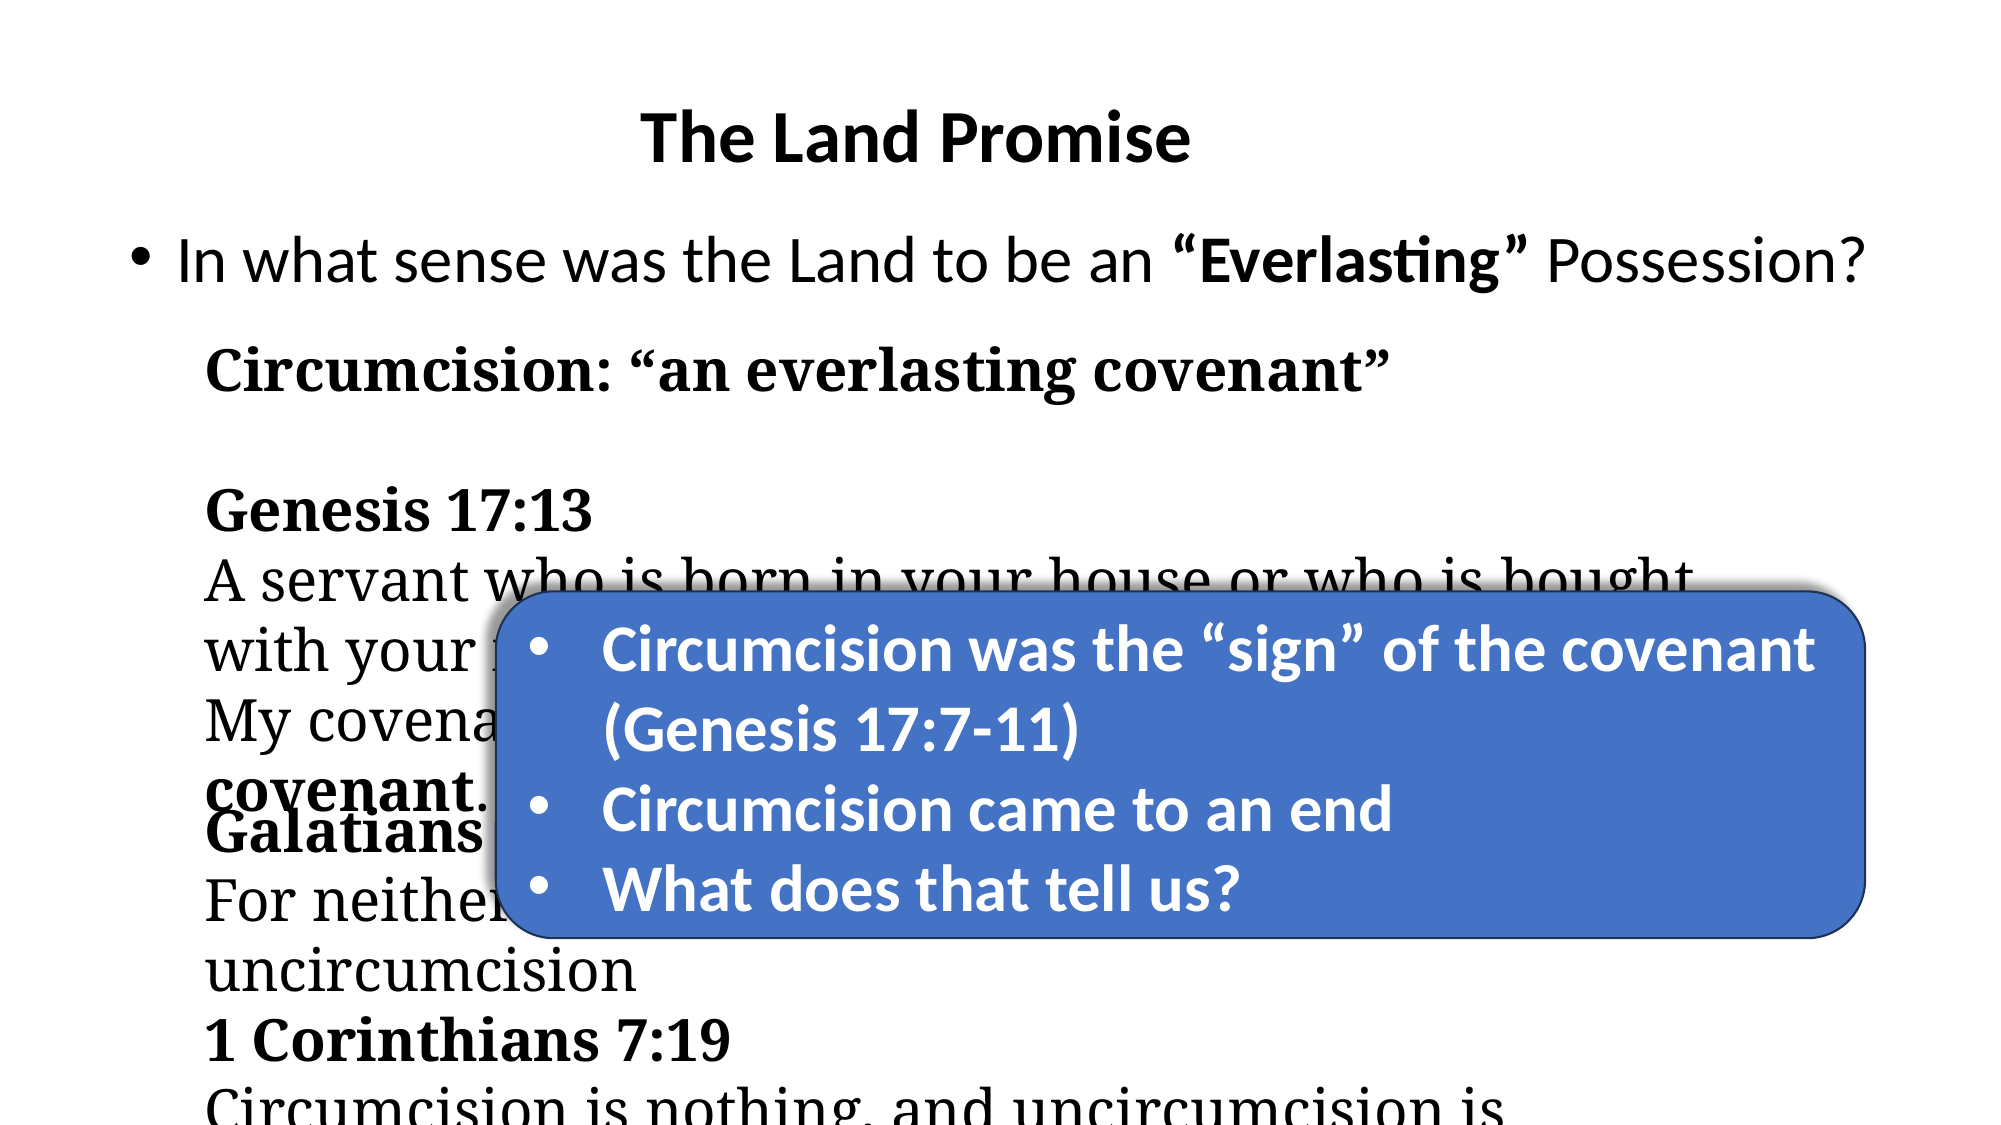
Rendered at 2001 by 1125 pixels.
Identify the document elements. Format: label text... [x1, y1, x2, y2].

text_box Circumcision: “an everlasting covenant” Genesis 17:13 A servant who is born in your house or who is bought with your money shall surely be circumcised; thus shall My covenant be in your flesh for an everlasting covenant. [189, 325, 1851, 786]
text_box In what sense was the Land to be an “Everlasting” Possession? [114, 208, 1934, 303]
text_box The Land Promise [584, 80, 1250, 186]
text_box Galatians 5:15 For neither is circumcision anything, nor uncircumcision 1 Corinthians 7:19 Circumcision is nothing, and uncircumcision is nothing [189, 786, 1701, 1125]
text_box Circumcision was the “sign” of the covenant (Genesis 17:7-11) Circumcision came to an end What does that tell us? [494, 590, 1867, 940]
